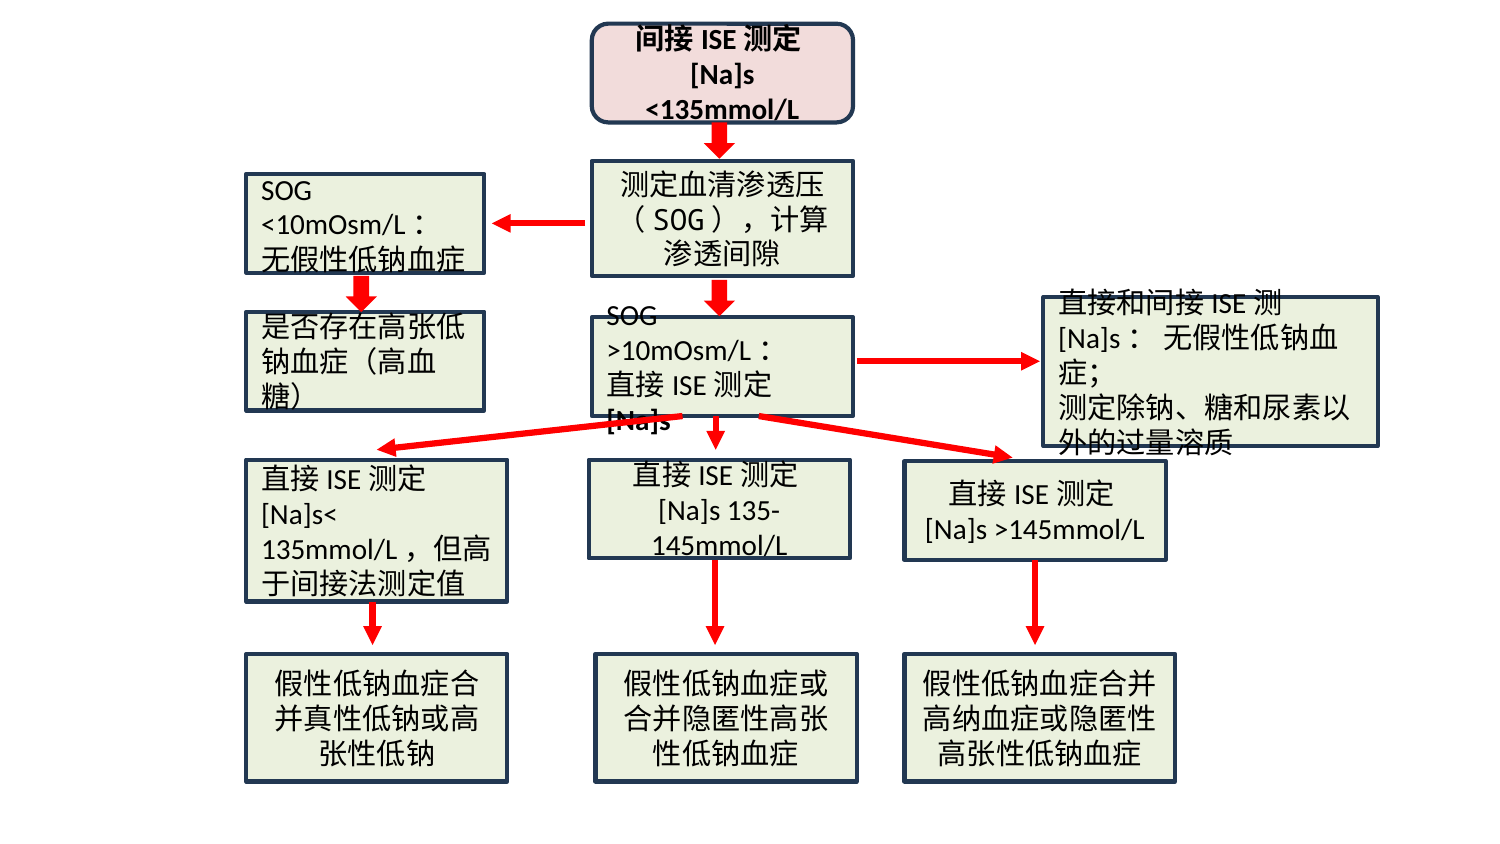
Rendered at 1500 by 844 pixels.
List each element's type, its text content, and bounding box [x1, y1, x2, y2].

text_box 假性低钠血症合并真性低钠或高张性低钠 [244, 652, 509, 784]
text_box 假性低钠血症或合并隐匿性高张性低钠血症 [593, 652, 859, 784]
text_box 直接和间接ISE测[Na]s： 无假性低钠血症； 测定除钠、糖和尿素以外的过量溶质 [1041, 295, 1380, 448]
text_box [376, 415, 683, 450]
text_box [343, 273, 379, 315]
text_box 是否存在高张低钠血症（高血糖） [244, 310, 486, 413]
text_box 直接ISE测定[Na]s >145mmol/L [902, 459, 1168, 562]
text_box 假性低钠血症合并高纳血症或隐匿性高张性低钠血症 [902, 652, 1177, 784]
text_box 直接ISE测定[Na]s< 135mmol/L，但高于间接法测定值 [244, 458, 509, 604]
text_box [701, 120, 737, 161]
text_box 间接ISE测定[Na]s <135mmol/L [589, 21, 856, 125]
text_box [701, 277, 737, 319]
text_box SOG >10mOsm/L： 直接ISE测定[Na]s [590, 315, 855, 418]
text_box SOG <10mOsm/L： 无假性低钠血症 [244, 172, 486, 275]
text_box 直接ISE测定[Na]s 135-145mmol/L [587, 458, 852, 560]
text_box 测定血清渗透压（SOG），计算渗透间隙 [590, 159, 855, 278]
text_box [758, 415, 1013, 458]
